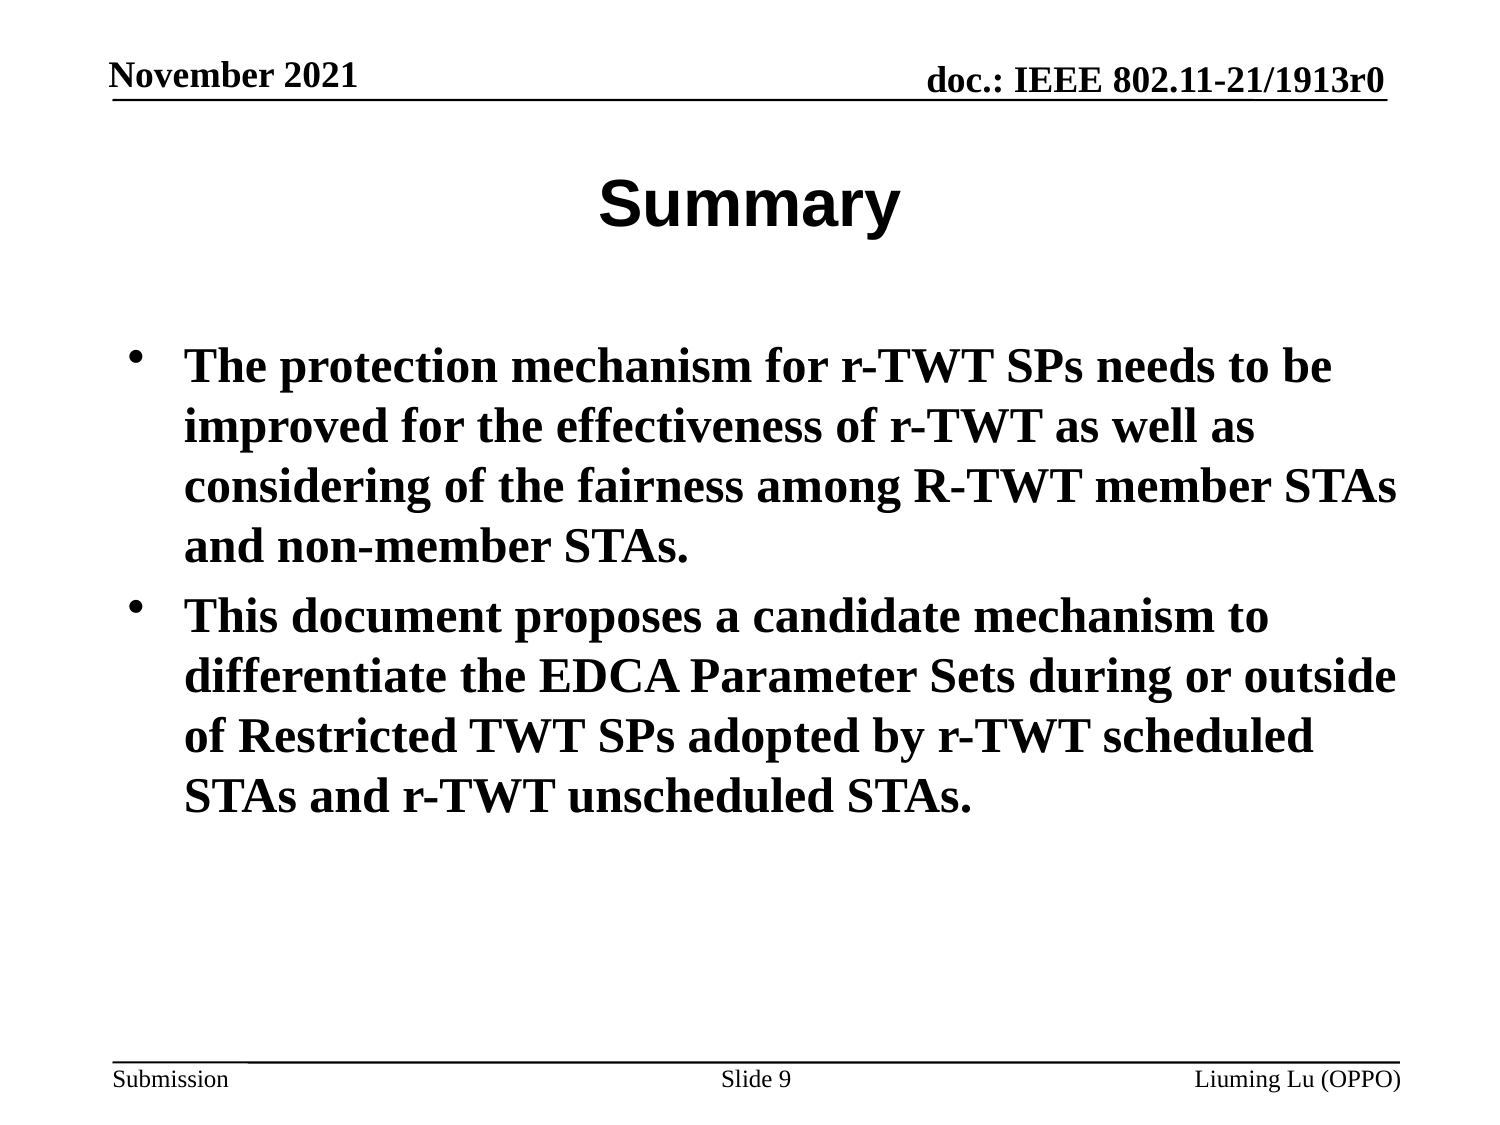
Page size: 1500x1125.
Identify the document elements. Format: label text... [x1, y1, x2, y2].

footer Liuming Lu (OPPO) [949, 1061, 1402, 1093]
list The protection mechanism for r-TWT SPs needs to be improved for the effectiveness of r-TWT as well as considering of the fairness among R-TWT member STAs and non-member STAs. This document proposes a candidate mechanism to differentiate the EDCA Parameter Sets during or outside of Restricted TWT SPs adopted by r-TWT scheduled STAs and r-TWT unscheduled STAs. [112, 324, 1450, 1000]
slide_number Slide 9 [712, 1061, 800, 1093]
title Summary [112, 112, 1388, 288]
